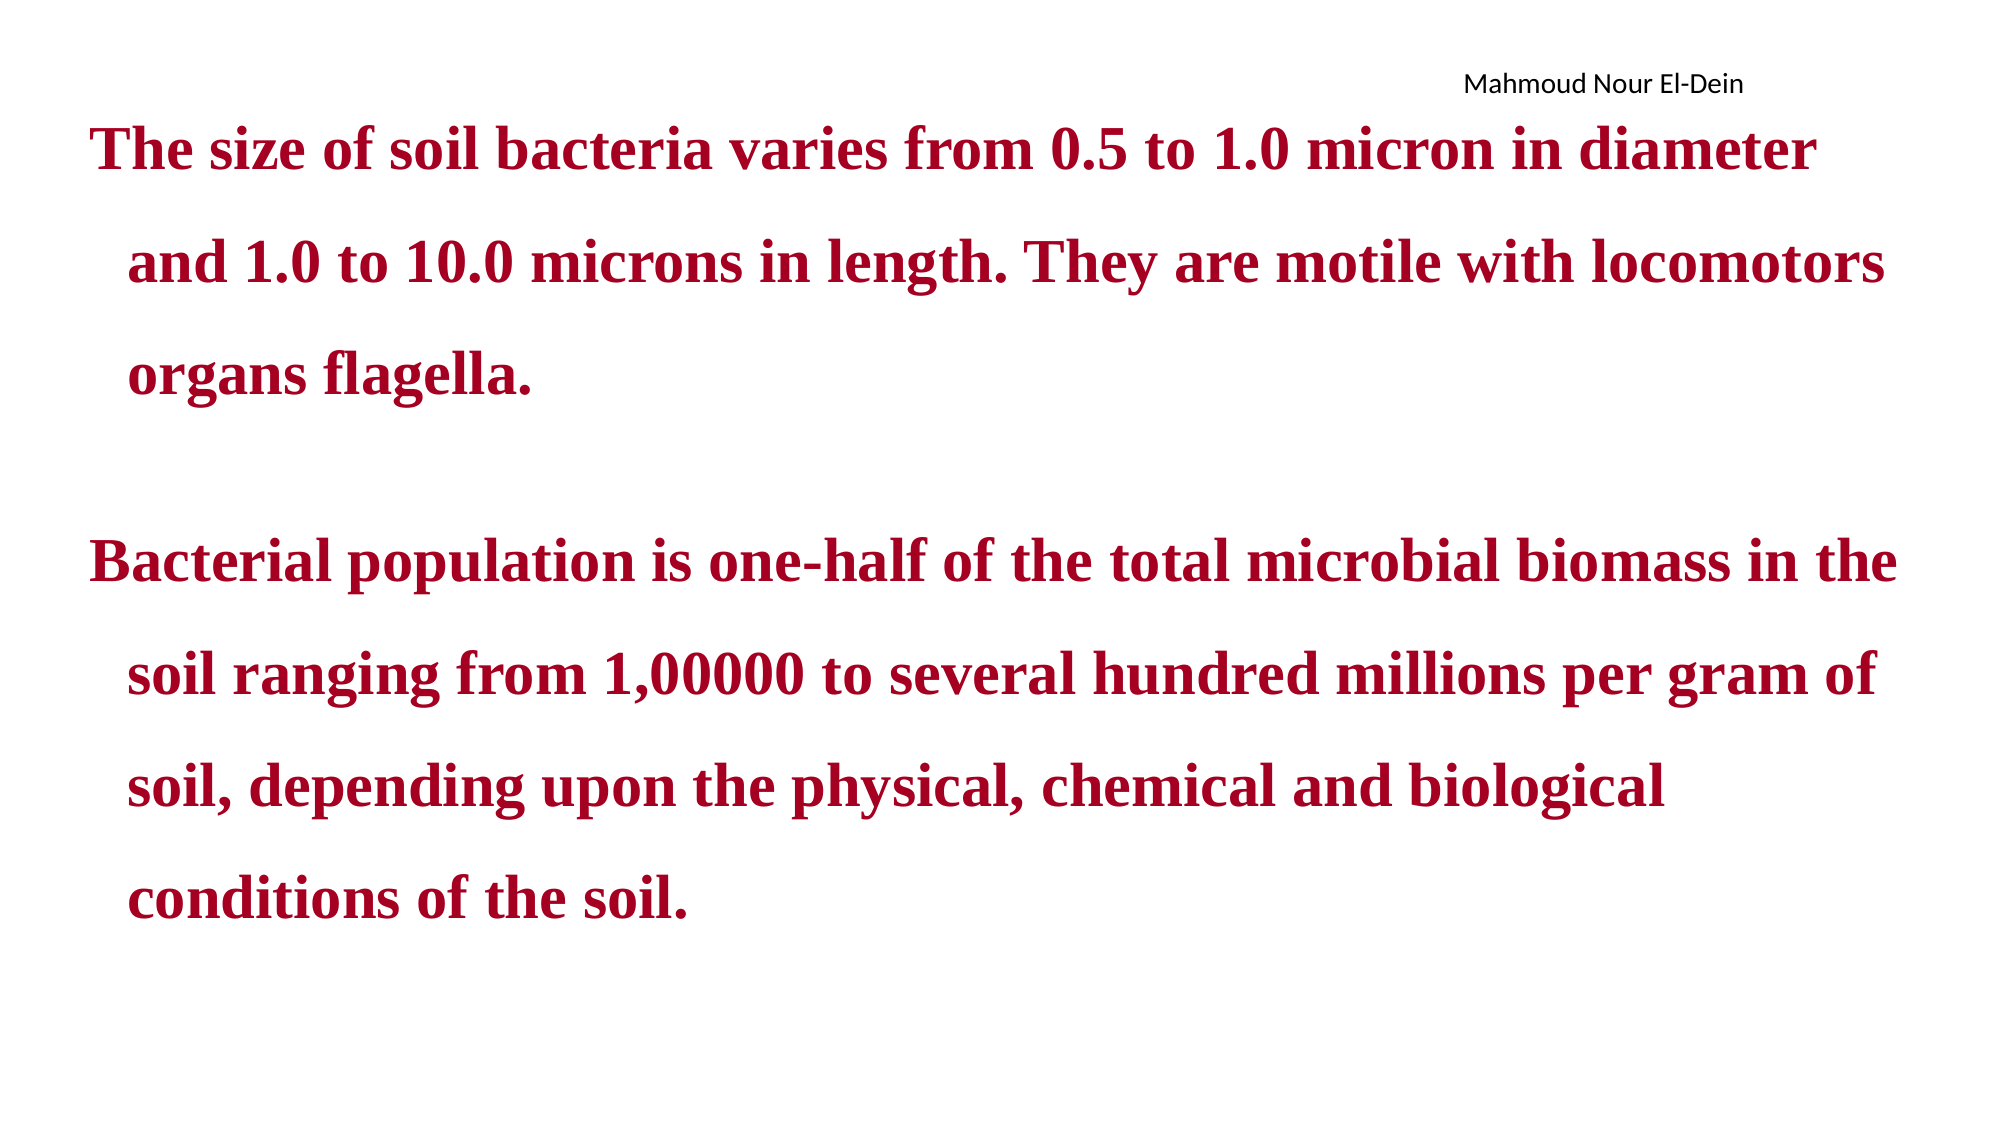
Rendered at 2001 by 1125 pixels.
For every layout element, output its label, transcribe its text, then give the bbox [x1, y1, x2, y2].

text_box The size of soil bacteria varies from 0.5 to 1.0 micron in diameter and 1.0 to 10.0 microns in length. They are motile with locomotors organs flagella. Bacterial population is one-half of the total microbial biomass in the soil ranging from 1,00000 to several hundred millions per gram of soil, depending upon the physical, chemical and biological conditions of the soil. [75, 62, 1948, 1025]
